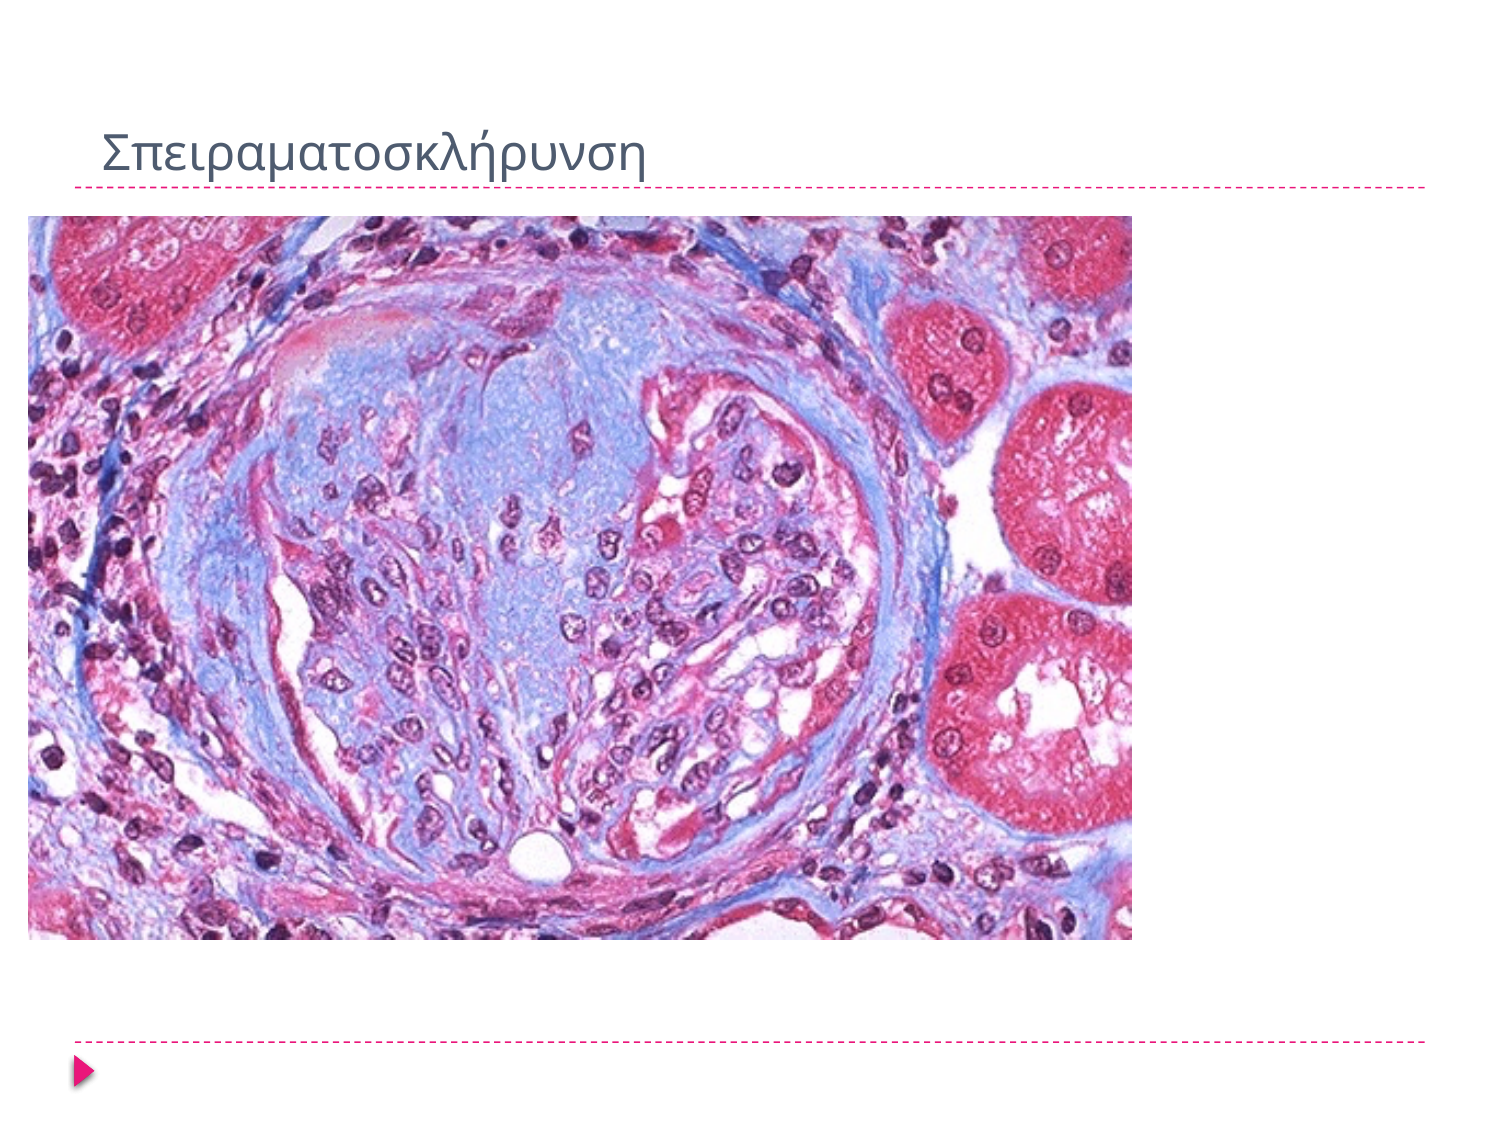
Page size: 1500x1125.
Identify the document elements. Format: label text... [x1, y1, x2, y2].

title Σπειραματοσκλήρυνση [87, 0, 775, 188]
picture [28, 216, 1133, 940]
